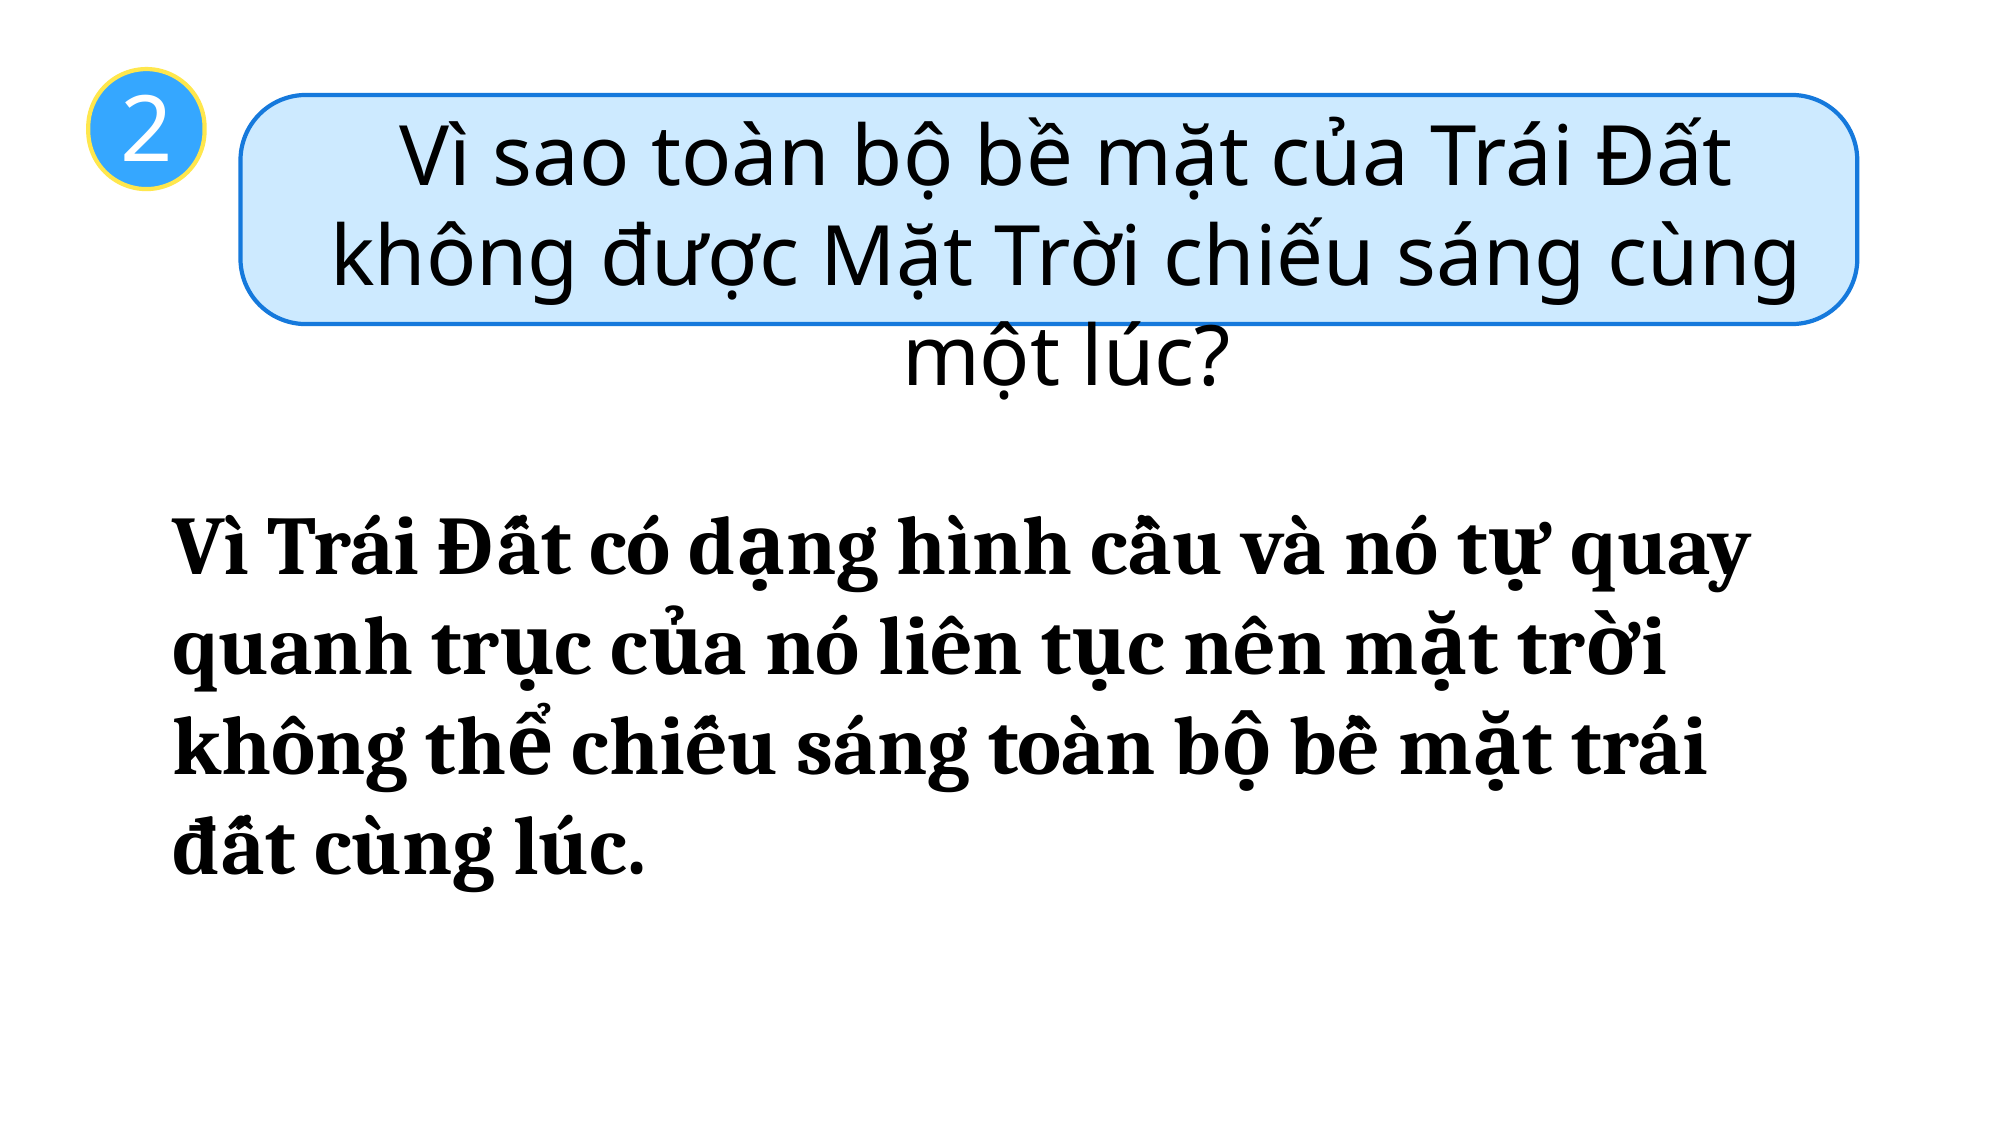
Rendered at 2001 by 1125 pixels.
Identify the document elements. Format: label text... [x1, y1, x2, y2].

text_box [70, 62, 223, 189]
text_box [240, 94, 1876, 325]
text_box Vì Trái Đất có dạng hình cầu và nó tự quay quanh trục của nó liên tục nên mặt trời không thể chiếu sáng toàn bộ bề mặt trái đất cùng lúc. [157, 483, 1843, 899]
